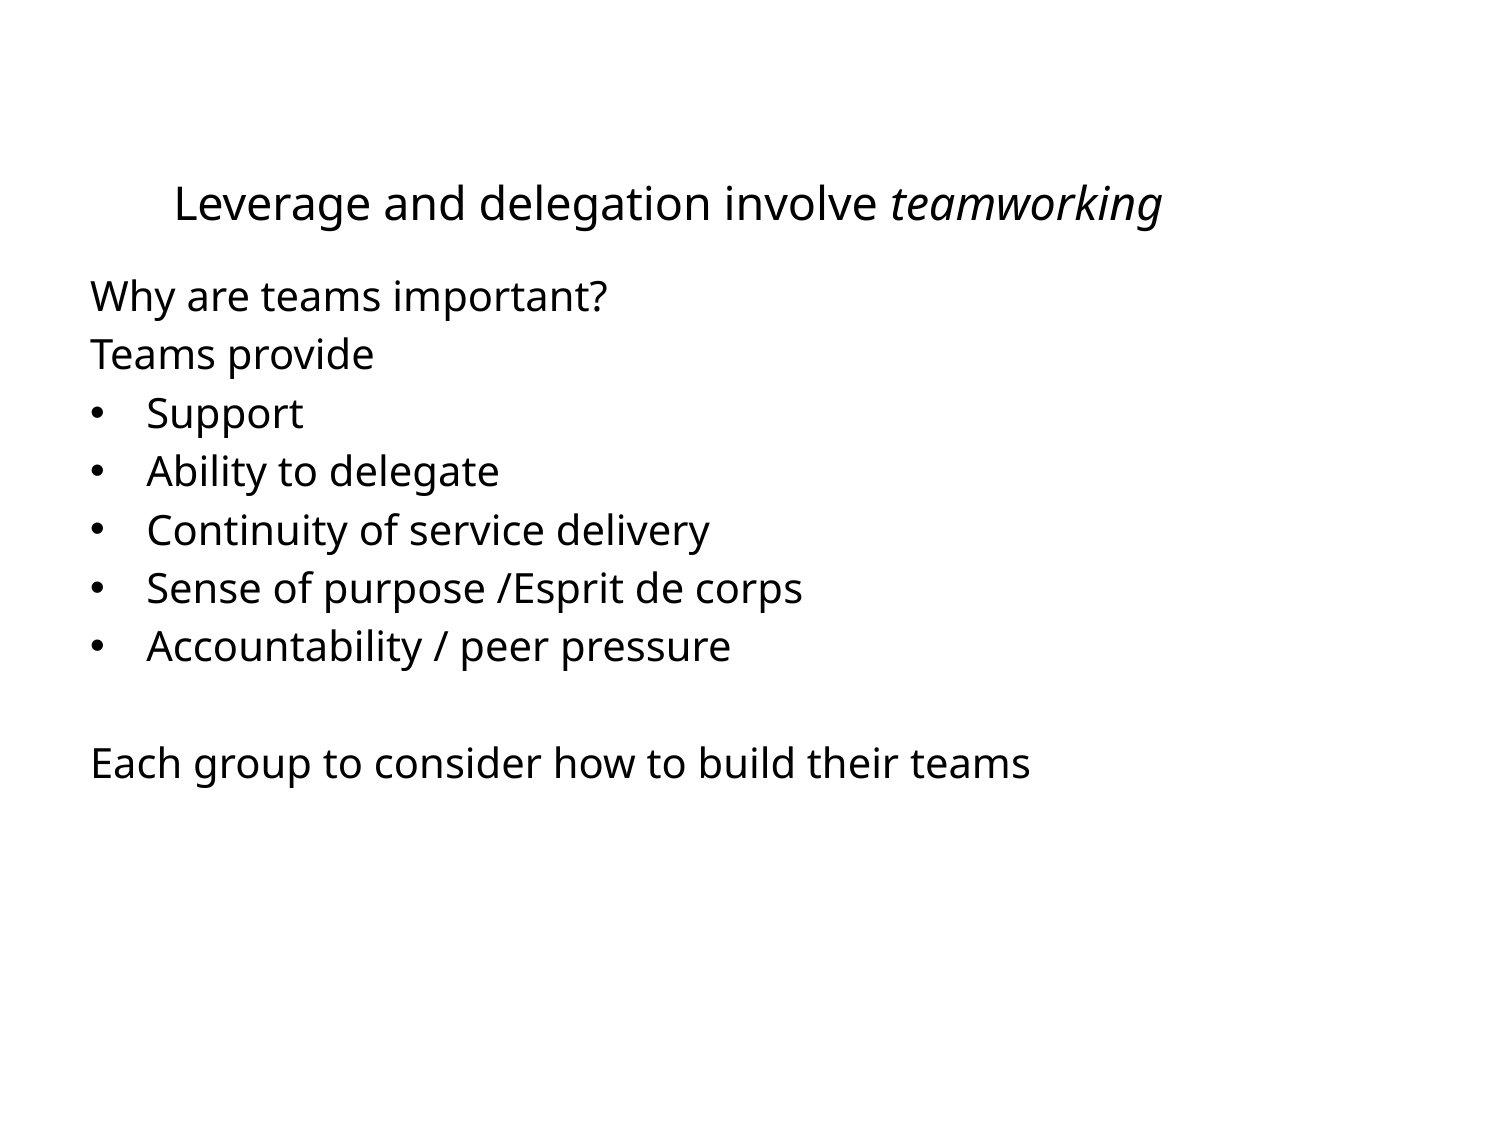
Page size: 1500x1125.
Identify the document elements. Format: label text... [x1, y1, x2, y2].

title Leverage and delegation involve teamworking [112, 148, 1225, 256]
list Why are teams important? Teams provide Support Ability to delegate Continuity of service delivery Sense of purpose /Esprit de corps Accountability / peer pressure Each group to consider how to build their teams [75, 262, 1425, 1005]
